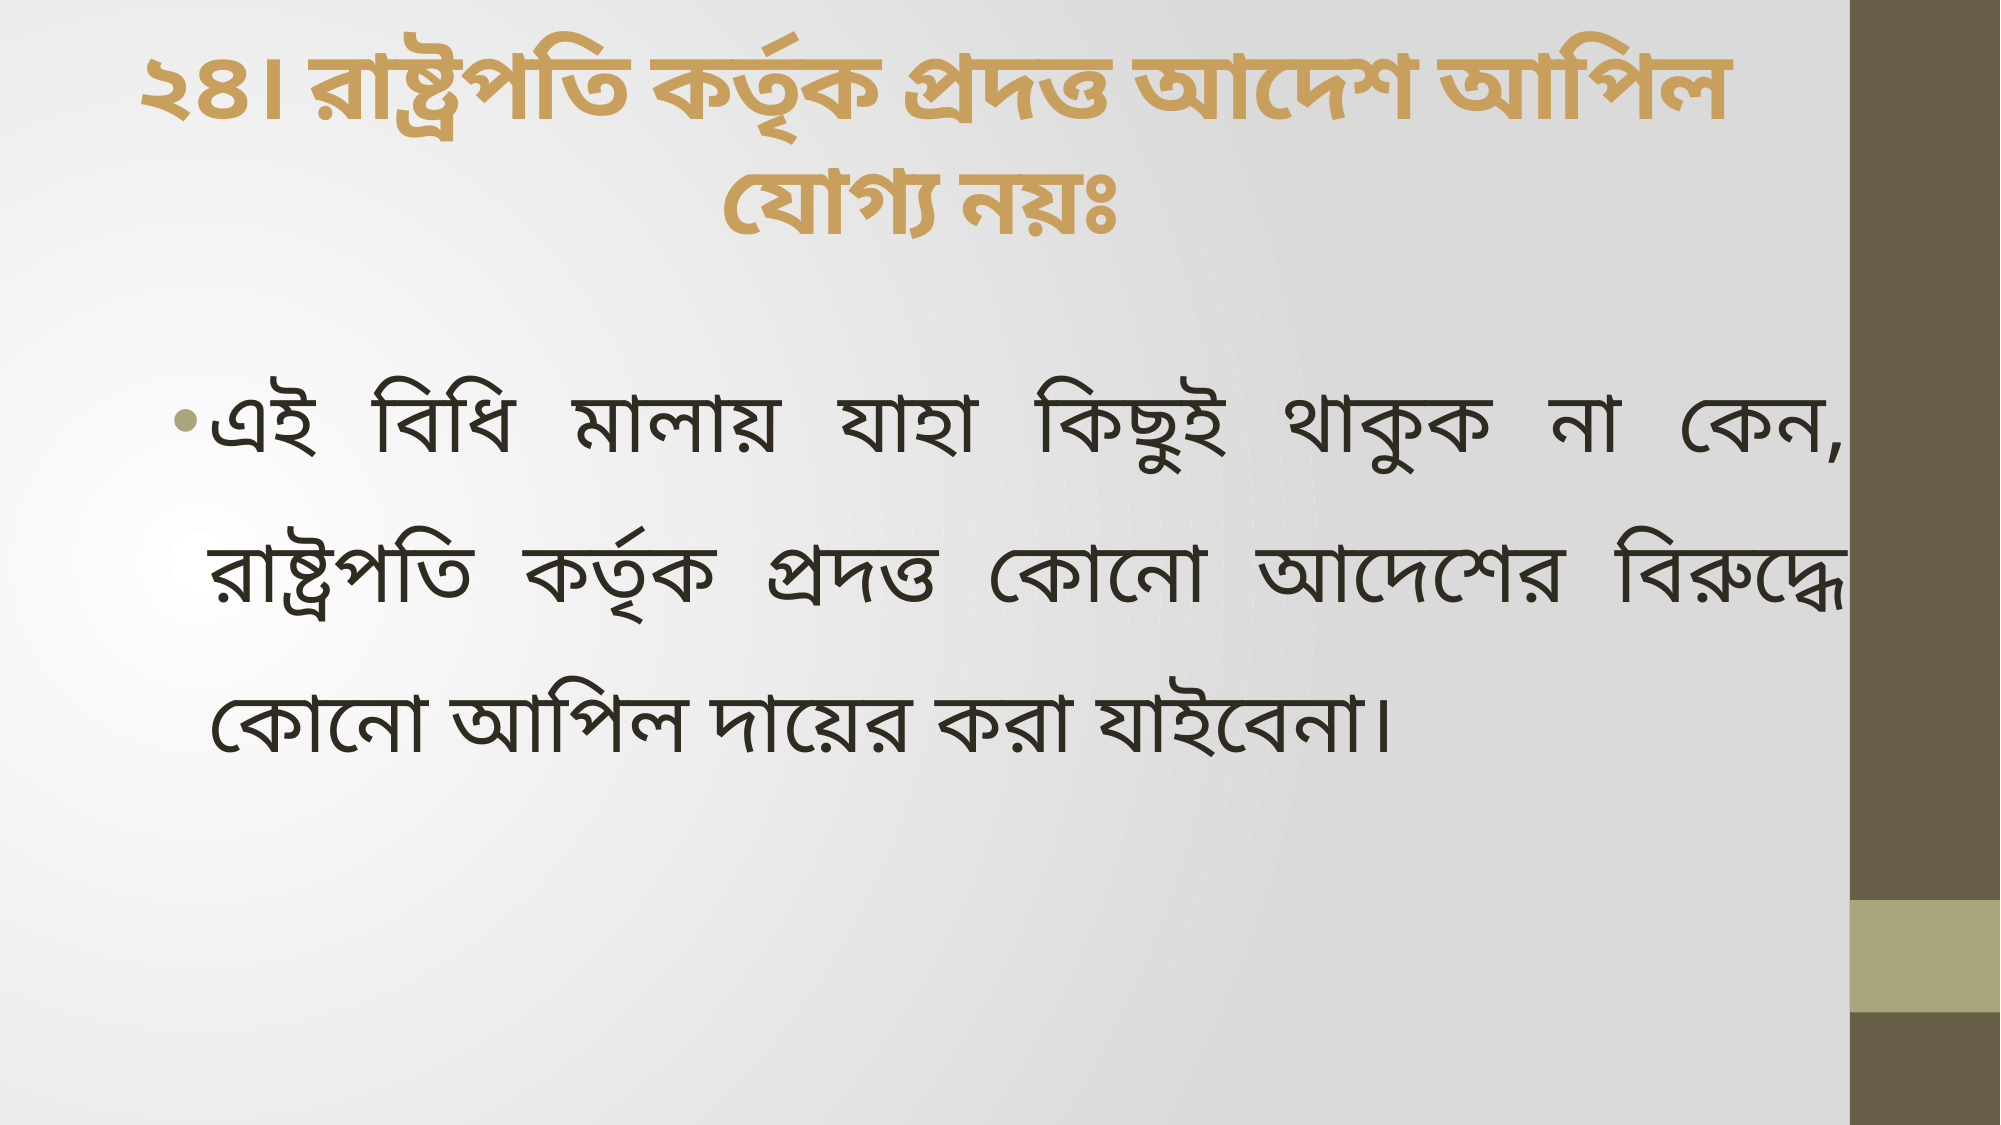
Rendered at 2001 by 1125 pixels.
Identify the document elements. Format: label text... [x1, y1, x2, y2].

list এই বিধি মালায় যাহা কিছুই থাকুক না কেন, রাষ্ট্রপতি কর্তৃক প্রদত্ত কোনো আদেশের বিরুদ্ধে কোনো আপিল দায়ের করা যাইবেনা। [137, 311, 1863, 1014]
title ২৪। রাষ্ট্রপতি কর্তৃক প্রদত্ত আদেশ আপিল যোগ্য নয়ঃ [99, 45, 1767, 233]
